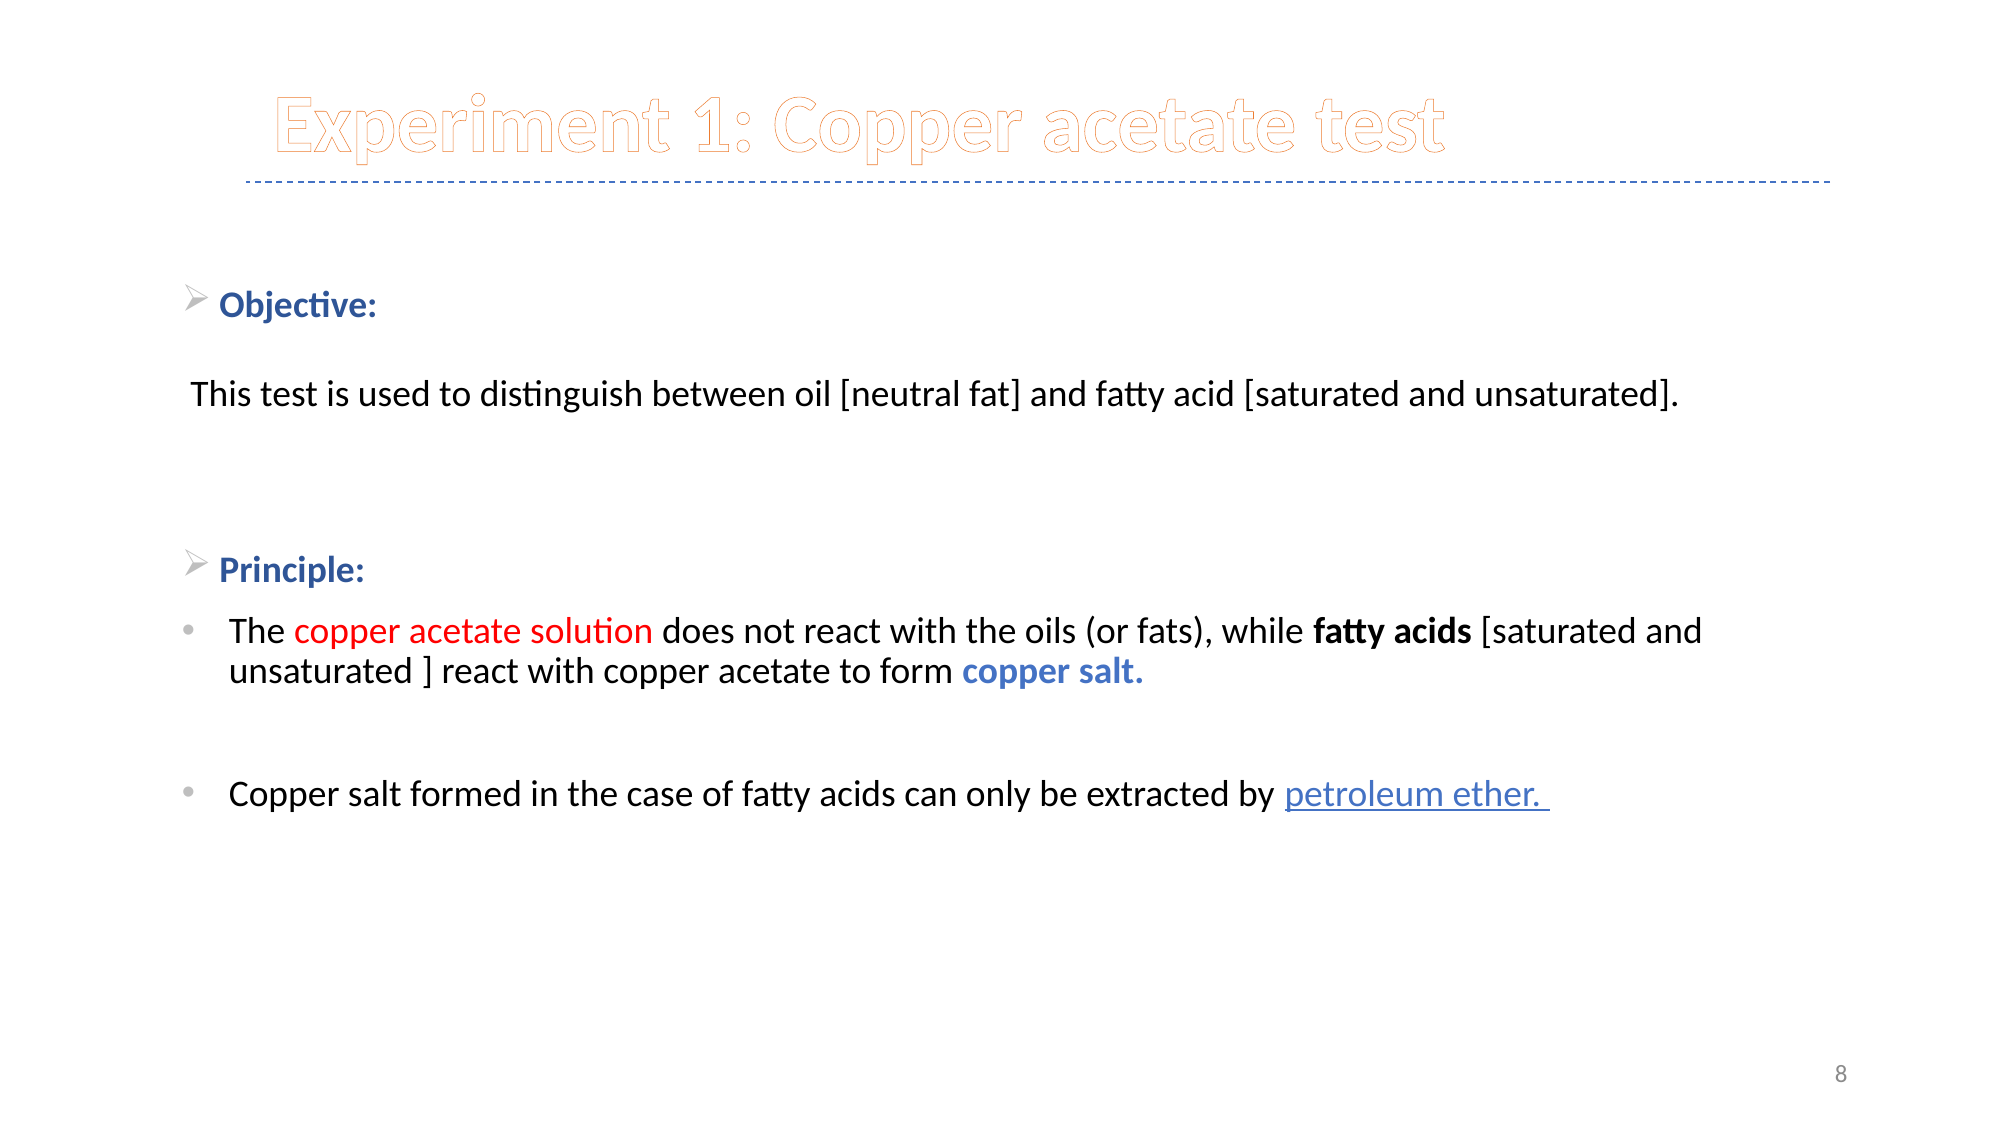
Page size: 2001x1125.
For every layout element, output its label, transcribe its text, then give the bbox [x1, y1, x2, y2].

text_box Experiment 1: Copper acetate test [258, 0, 1843, 250]
slide_number 8 [1412, 1042, 1863, 1103]
list Objective: This test is used to distinguish between oil [neutral fat] and fatty acid [saturated and unsaturated]. Principle: The copper acetate solution does not react with the oils (or fats), while fatty acids [saturated and unsaturated ] react with copper acetate to form copper salt. Copper salt formed in the case of fatty acids can only be extracted by petroleum ether. [166, 184, 1783, 972]
